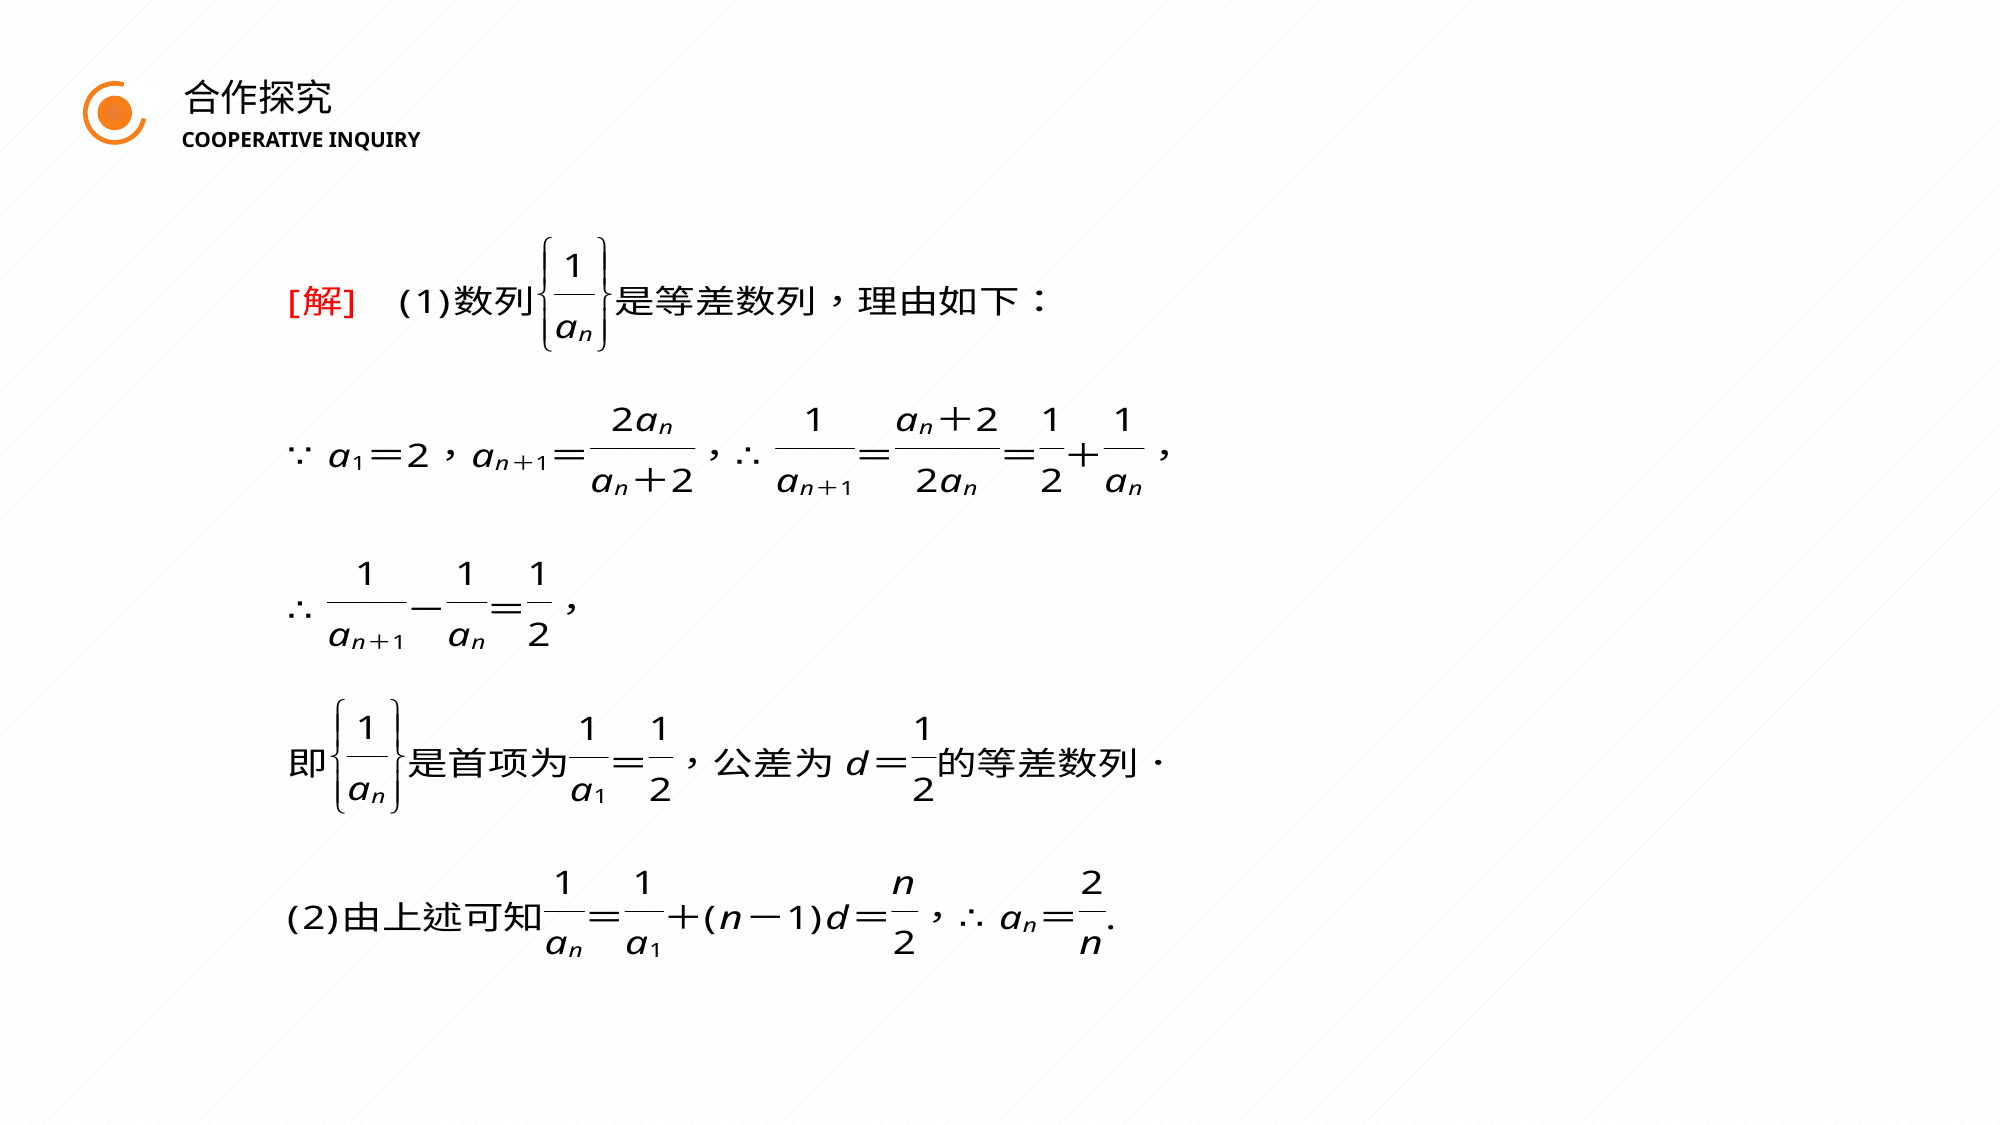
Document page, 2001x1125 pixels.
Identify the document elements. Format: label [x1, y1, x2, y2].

text_box [205, 233, 1548, 1006]
text_box [86, 66, 493, 161]
